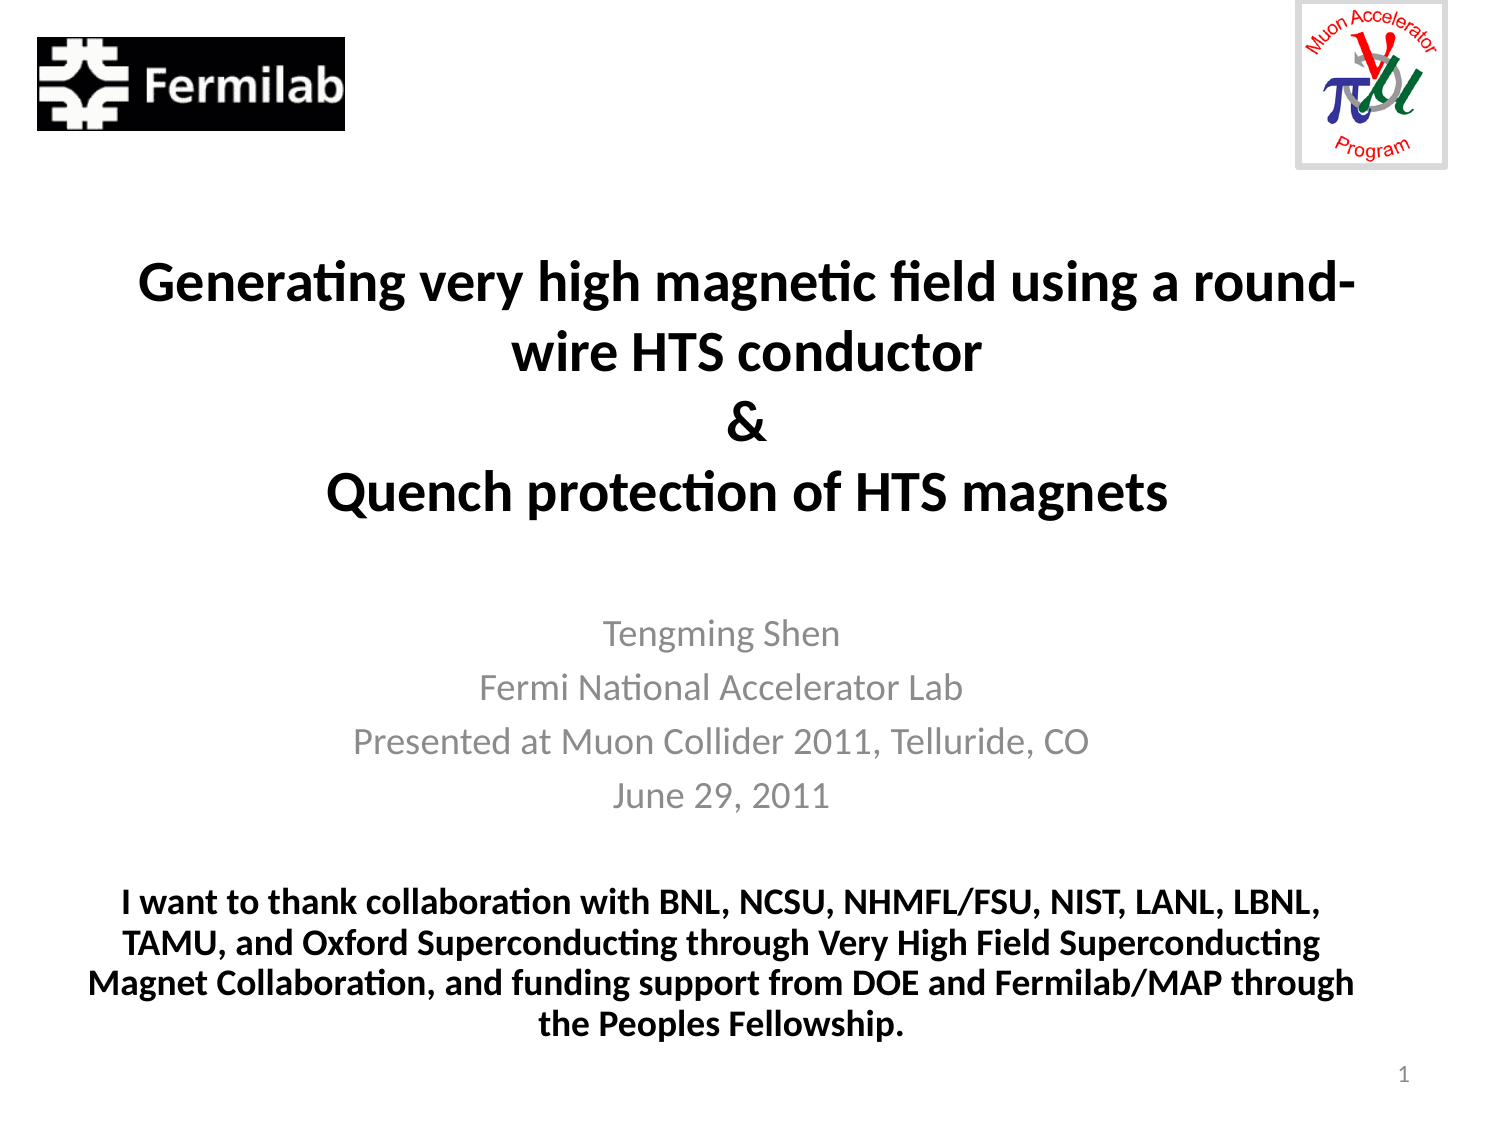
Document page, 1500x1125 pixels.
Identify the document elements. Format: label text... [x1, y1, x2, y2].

title Generating very high magnetic field using a round-wire HTS conductor & Quench protection of HTS magnets [109, 262, 1385, 504]
picture [1301, 3, 1443, 165]
slide_number 1 [1074, 1042, 1425, 1103]
subtitle Tengming Shen Fermi National Accelerator Lab Presented at Muon Collider 2011, Telluride, CO June 29, 2011 [221, 600, 1222, 825]
picture [37, 37, 345, 131]
text_box I want to thank collaboration with BNL, NCSU, NHMFL/FSU, NIST, LANL, LBNL, TAMU, and Oxford Superconducting through Very High Field Superconducting Magnet Collaboration, and funding support from DOE and Fermilab/MAP through the Peoples Fellowship. [65, 874, 1379, 1025]
